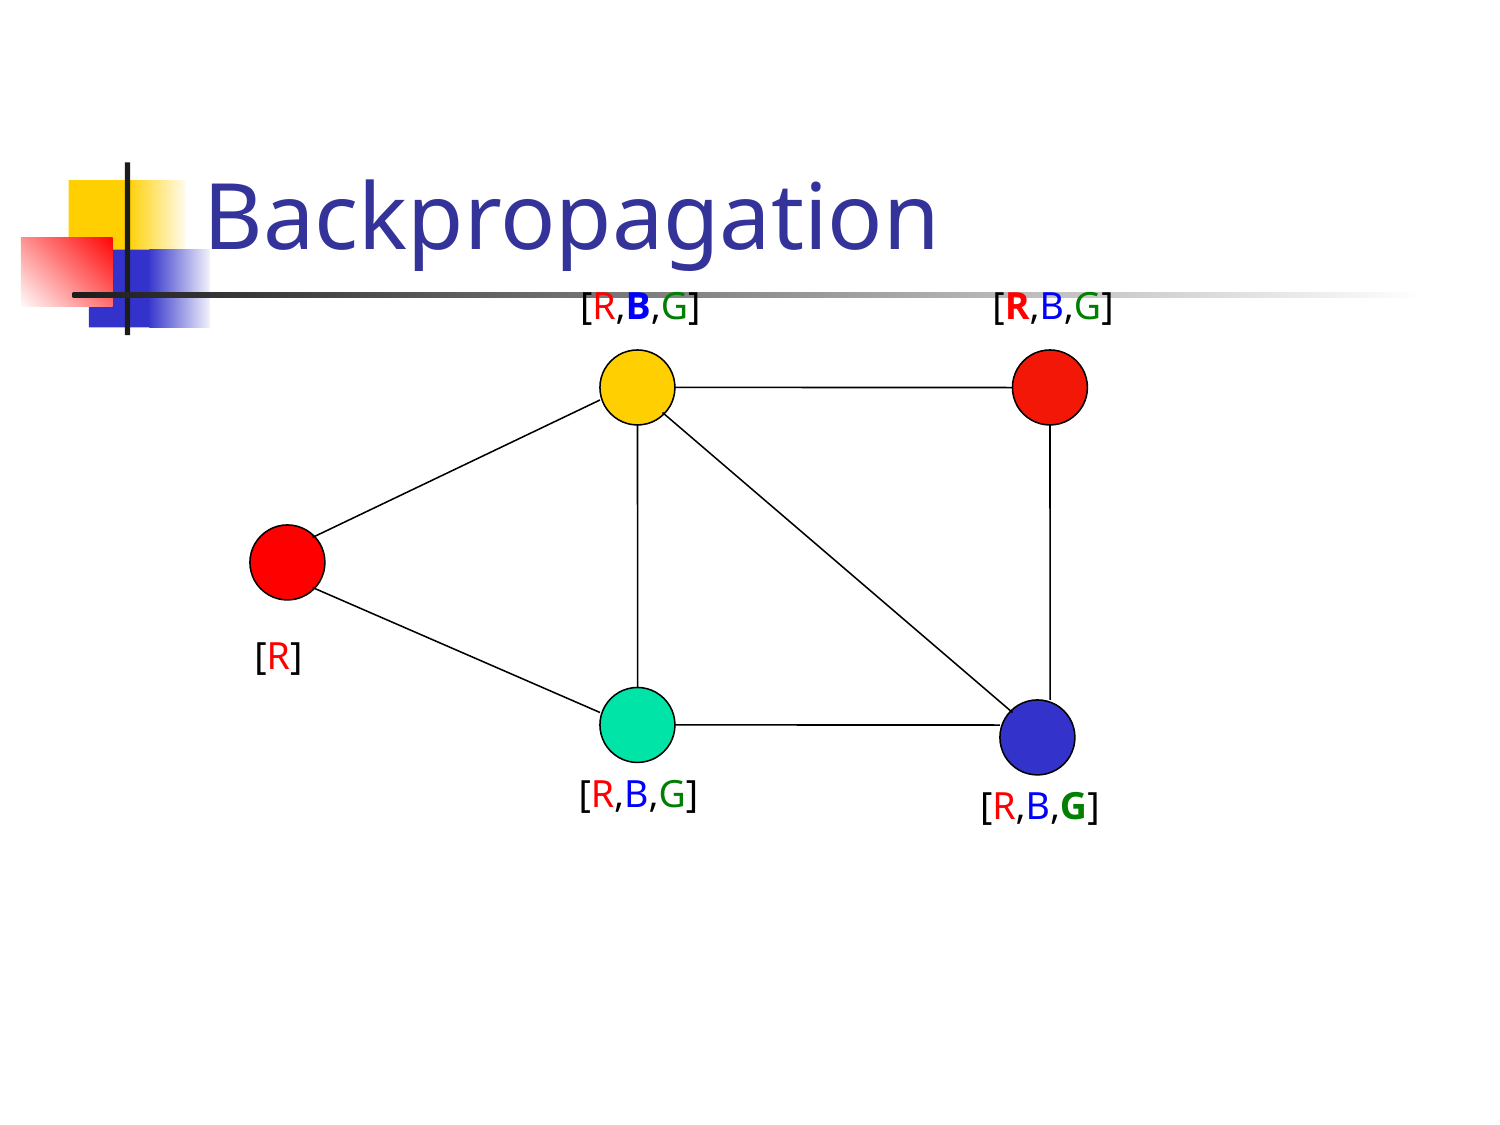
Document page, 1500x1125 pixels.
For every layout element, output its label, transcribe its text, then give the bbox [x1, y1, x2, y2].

text_box [999, 699, 1075, 774]
text_box [R,B,G] [566, 274, 715, 335]
text_box [R] [239, 624, 318, 685]
text_box [599, 687, 675, 762]
text_box [249, 524, 325, 600]
title Backpropagation [188, 34, 1468, 276]
text_box [599, 349, 675, 425]
text_box [R,B,G] [565, 762, 712, 823]
text_box [1012, 349, 1088, 425]
text_box [R,B,G] [965, 774, 1115, 835]
text_box [R,B,G] [978, 274, 1128, 335]
